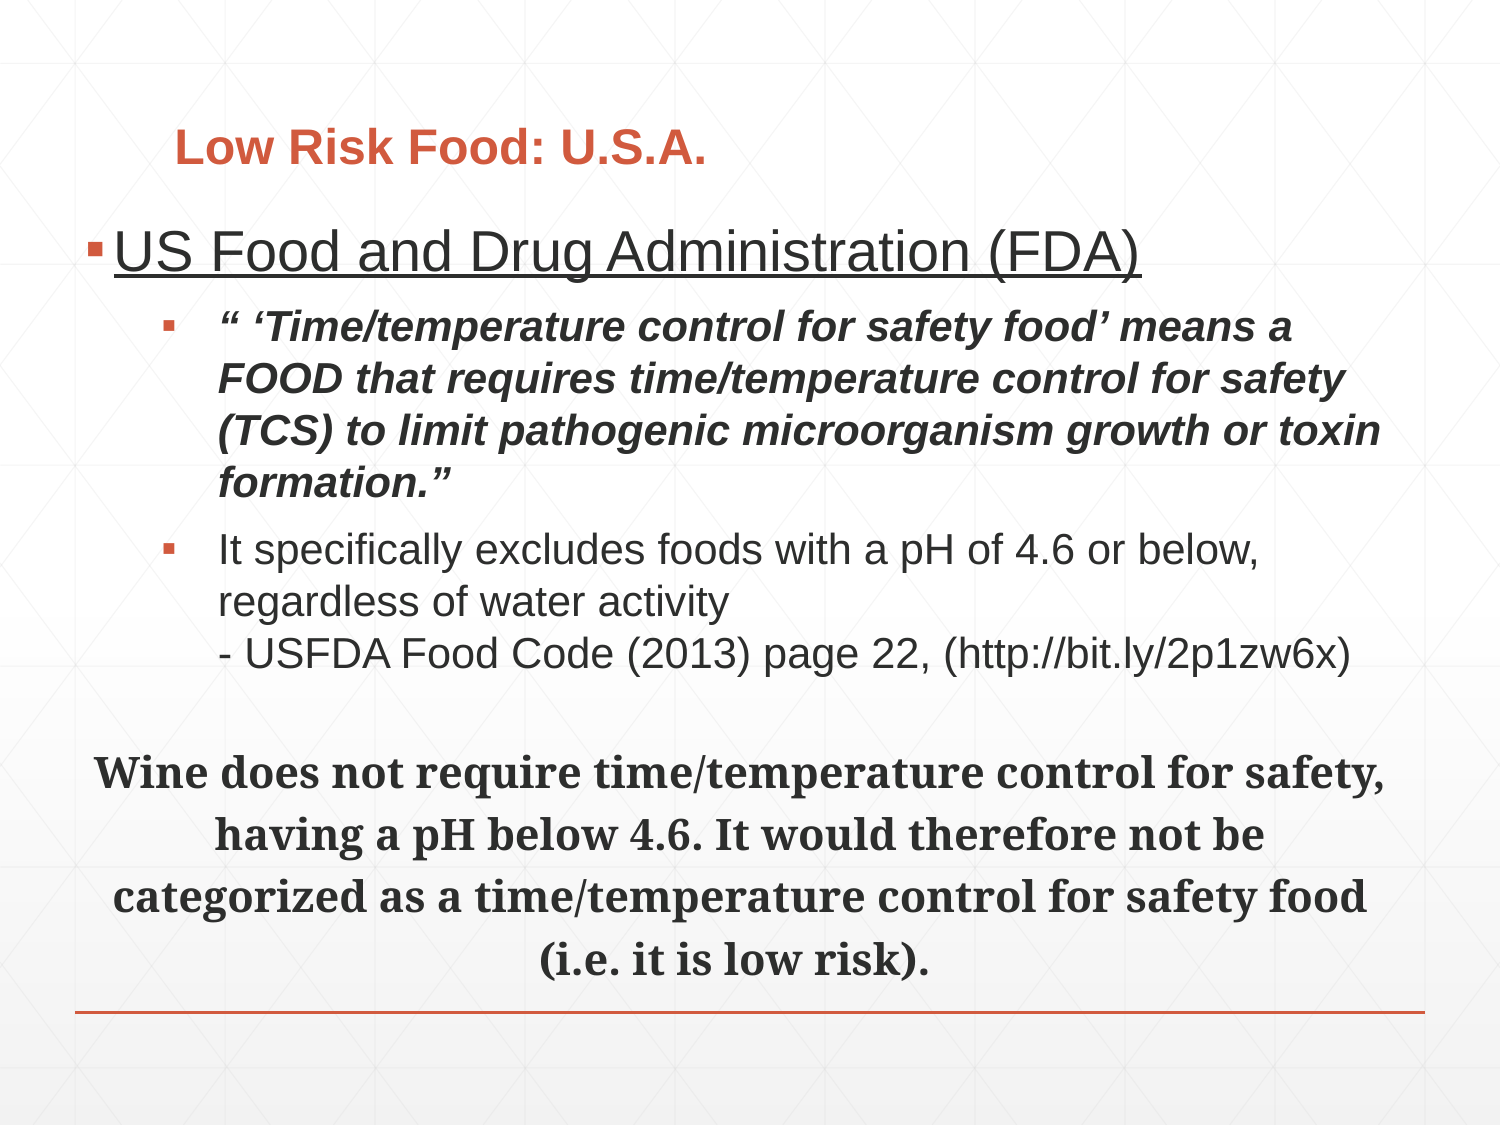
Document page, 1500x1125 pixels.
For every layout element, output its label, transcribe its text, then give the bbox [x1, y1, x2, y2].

list US Food and Drug Administration (FDA) “ ‘Time/temperature control for safety food’ means a FOOD that requires time/temperature control for safety (TCS) to limit pathogenic microorganism growth or toxin formation.” It specifically excludes foods with a pH of 4.6 or below, regardless of water activity - USFDA Food Code (2013) page 22, (http://bit.ly/2p1zw6x) Wine does not require time/temperature control for safety, having a pH below 4.6. It would therefore not be categorized as a time/temperature control for safety food (i.e. it is low risk). [70, 205, 1410, 995]
title Low Risk Food: U.S.A. [159, 82, 1341, 184]
